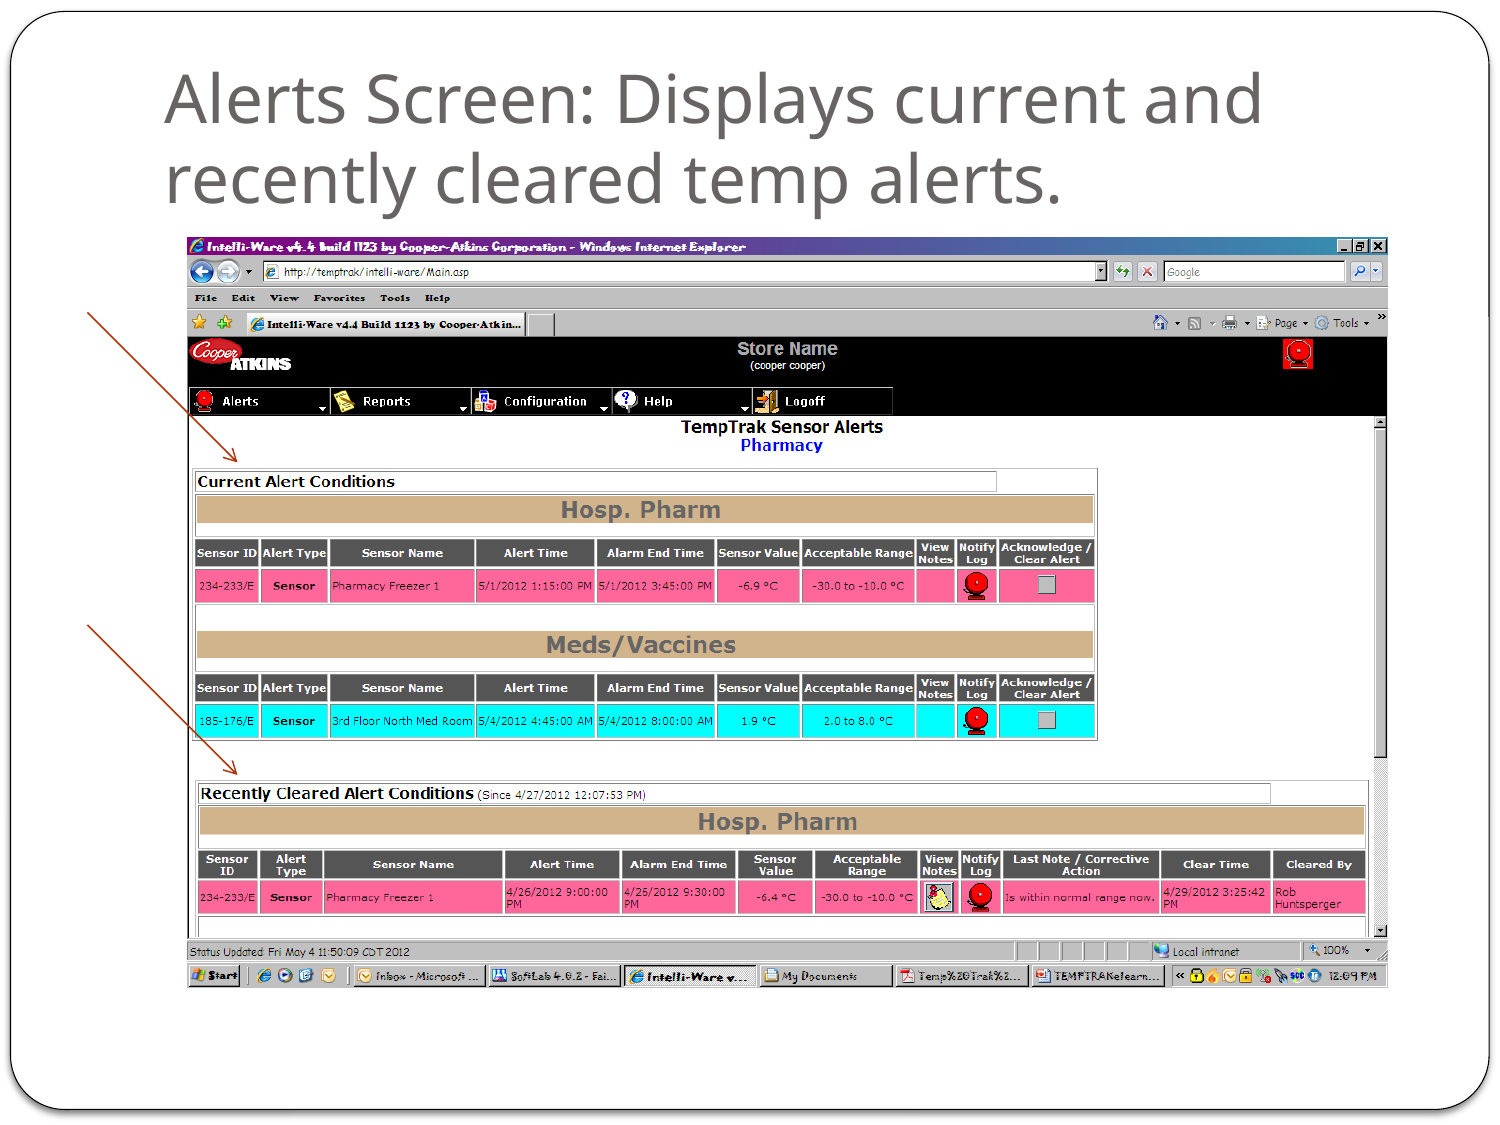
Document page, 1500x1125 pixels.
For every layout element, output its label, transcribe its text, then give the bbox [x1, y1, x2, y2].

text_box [87, 312, 238, 463]
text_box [87, 624, 238, 776]
title Alerts Screen: Displays current and recently cleared temp alerts. [150, 45, 1425, 233]
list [187, 237, 1388, 988]
